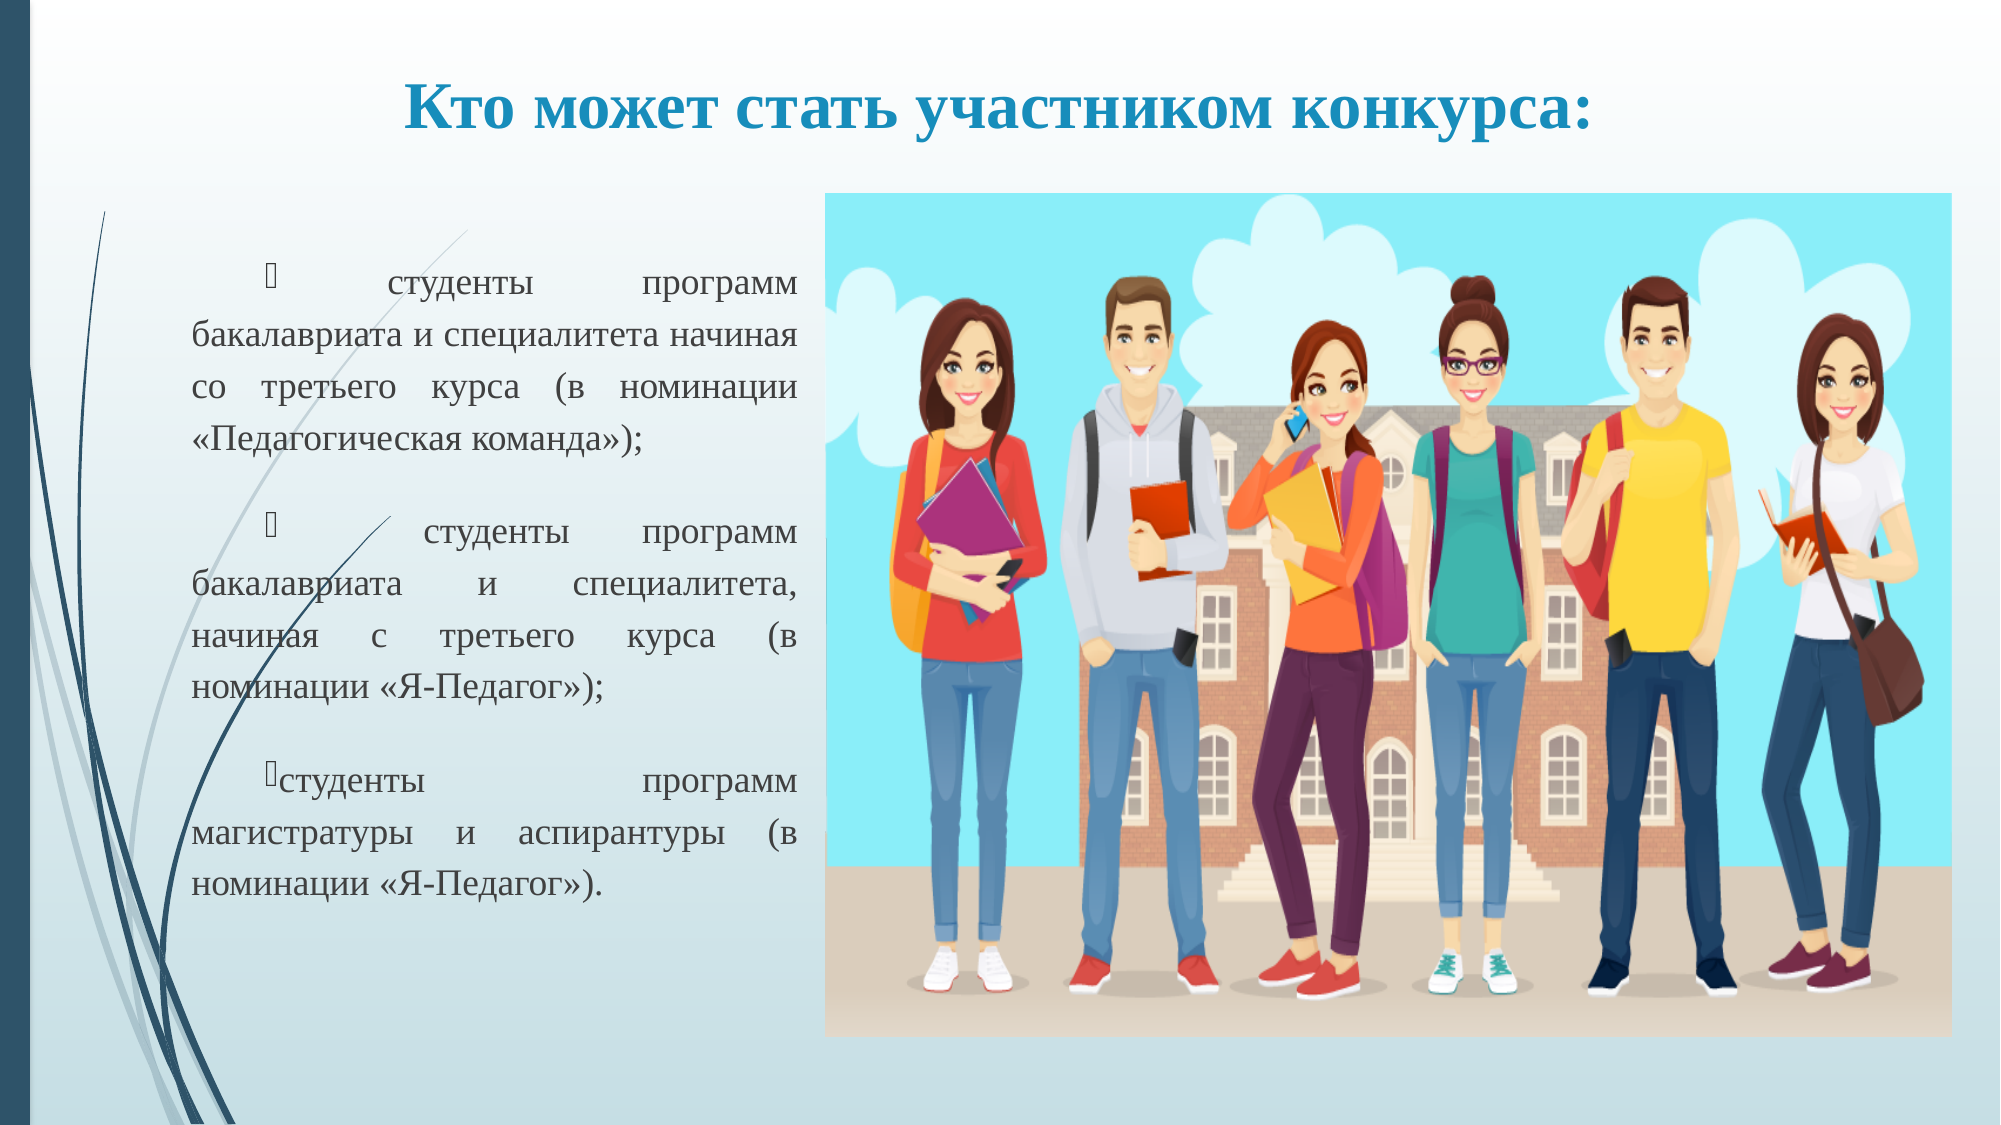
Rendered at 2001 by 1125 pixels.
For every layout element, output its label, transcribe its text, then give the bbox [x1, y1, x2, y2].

title Кто может стать участником конкурса: [147, 54, 1853, 244]
list студенты программ бакалавриата и специалитета начиная со третьего курса (в номинации «Педагогическая команда»); студенты программ бакалавриата и специалитета, начиная с третьего курса (в номинации «Я-Педагог»); студенты программ магистратуры и аспирантуры (в номинации «Я-Педагог»). [119, 243, 814, 1055]
picture [824, 192, 1952, 1038]
